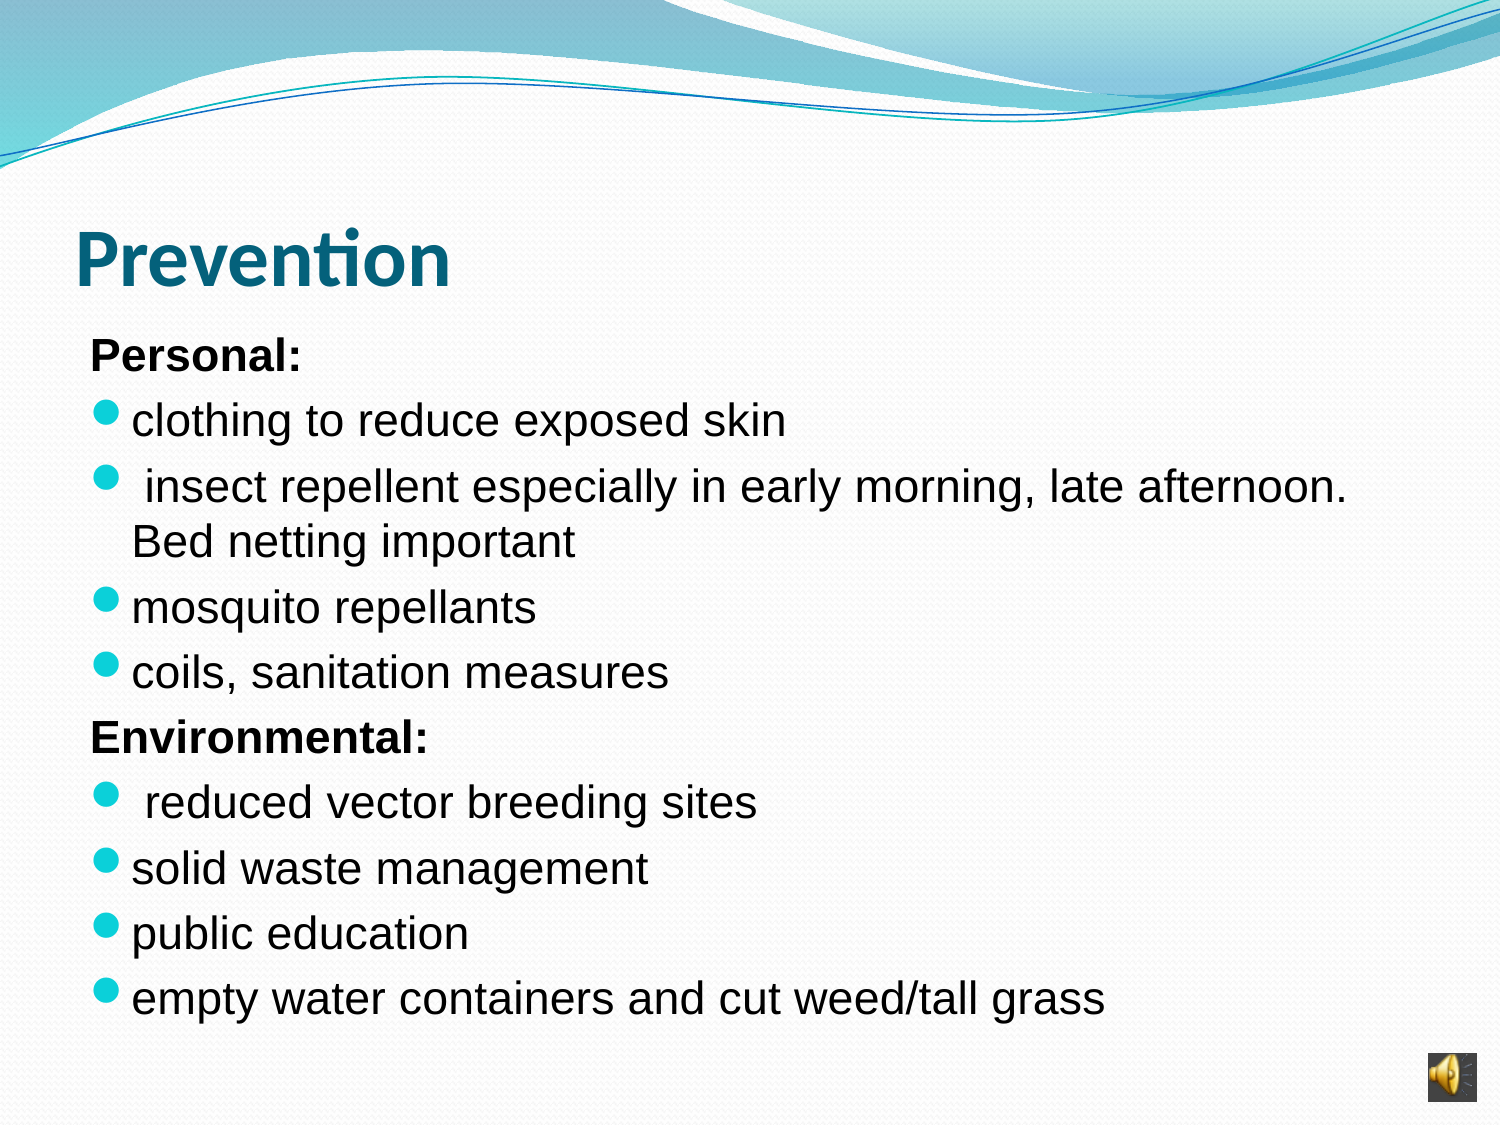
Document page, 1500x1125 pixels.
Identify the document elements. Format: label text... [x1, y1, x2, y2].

picture [1427, 1052, 1478, 1103]
title Prevention [75, 115, 1425, 303]
list Personal: clothing to reduce exposed skin insect repellent especially in early morning, late afternoon. Bed netting important mosquito repellants coils, sanitation measures Environmental: reduced vector breeding sites solid waste management public education empty water containers and cut weed/tall grass [75, 317, 1425, 1038]
